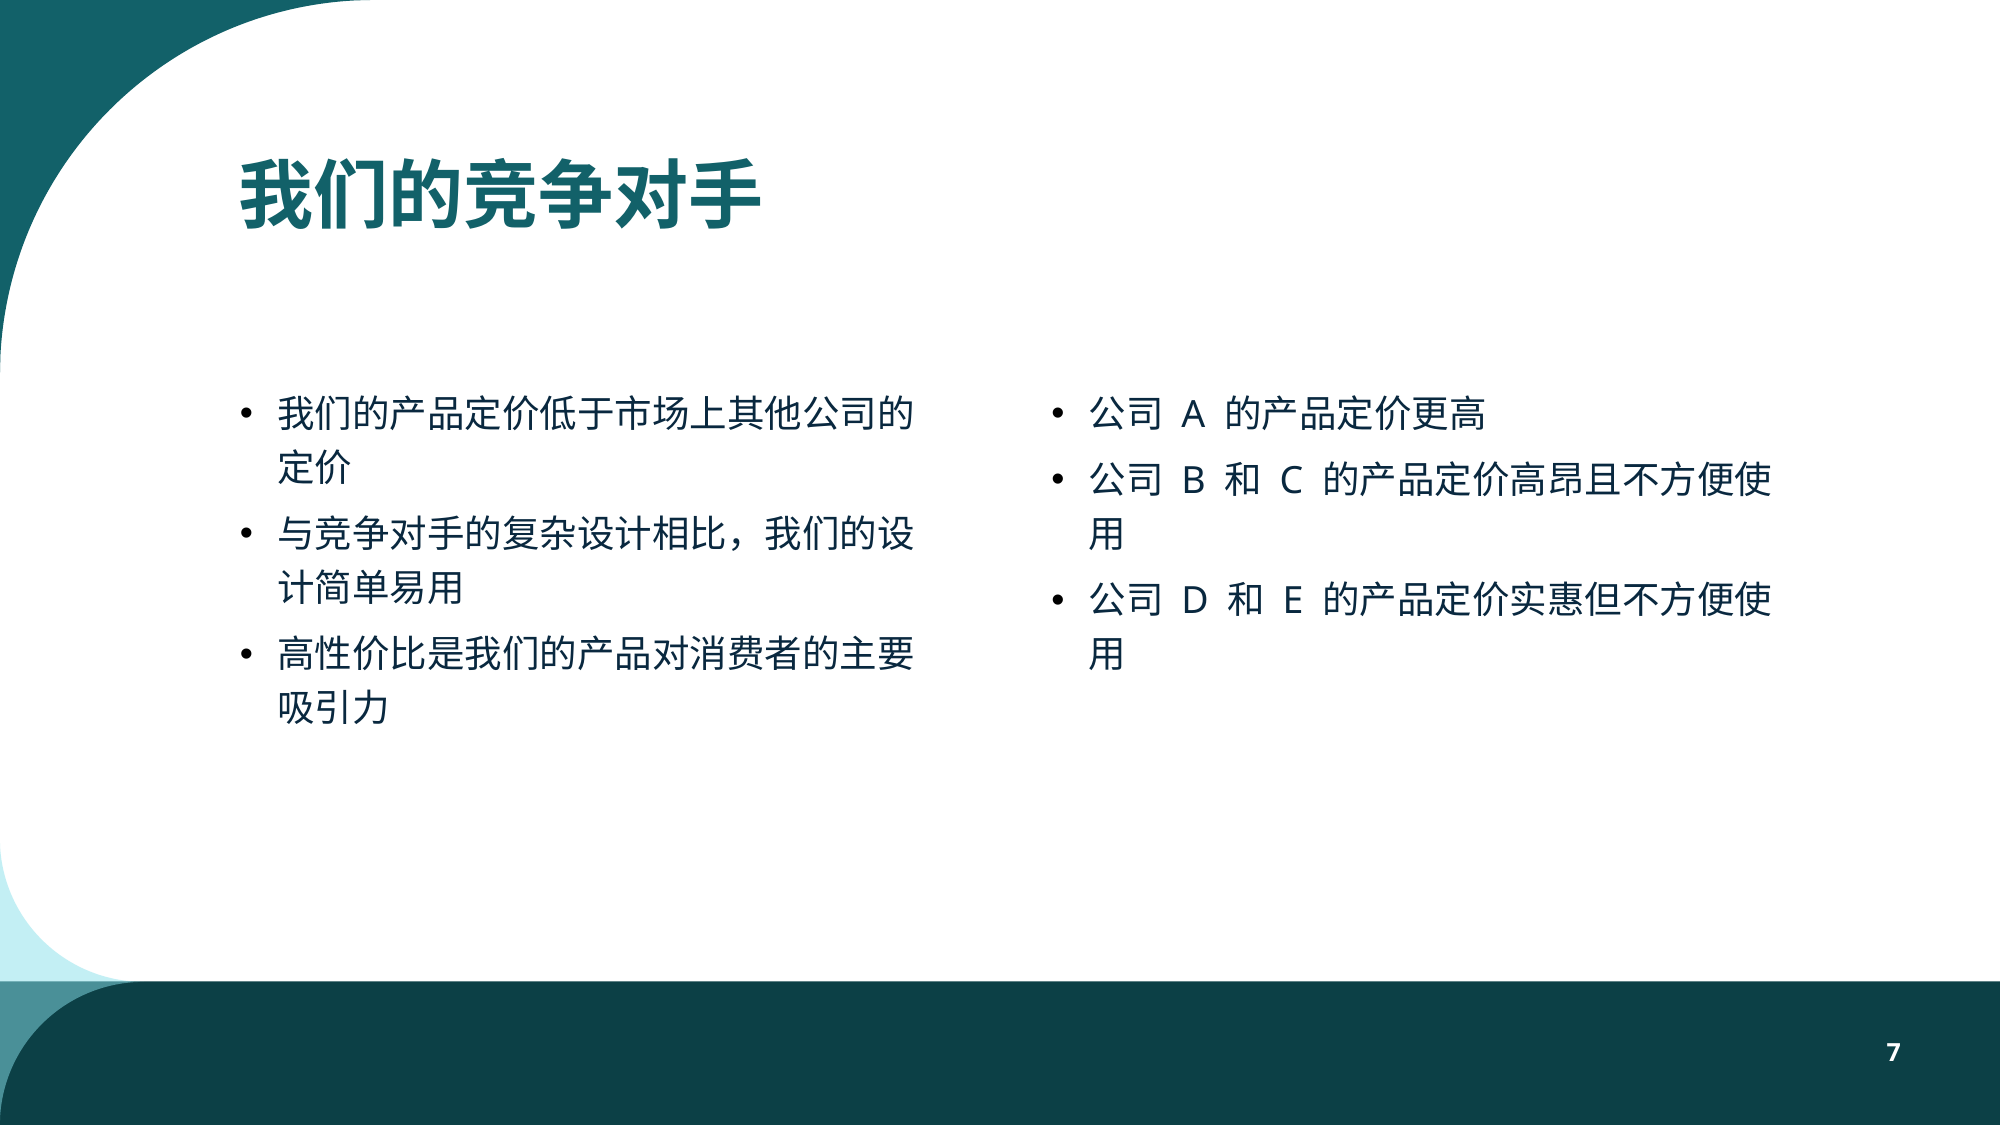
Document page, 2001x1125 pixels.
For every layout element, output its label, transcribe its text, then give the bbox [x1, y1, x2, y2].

list 公司 A 的产品定价更高 公司 B 和 C 的产品定价高昂且不方便使用 公司 D 和 E 的产品定价实惠但不方便使用 [1036, 373, 1799, 915]
list 我们的产品定价低于市场上其他公司的定价 与竞争对手的复杂设计相比，我们的设计简单易用 高性价比是我们的产品对消费者的主要吸引力 [224, 373, 964, 915]
slide_number 7 [1787, 981, 2000, 1125]
title 我们的竞争对手 [223, 56, 1799, 341]
